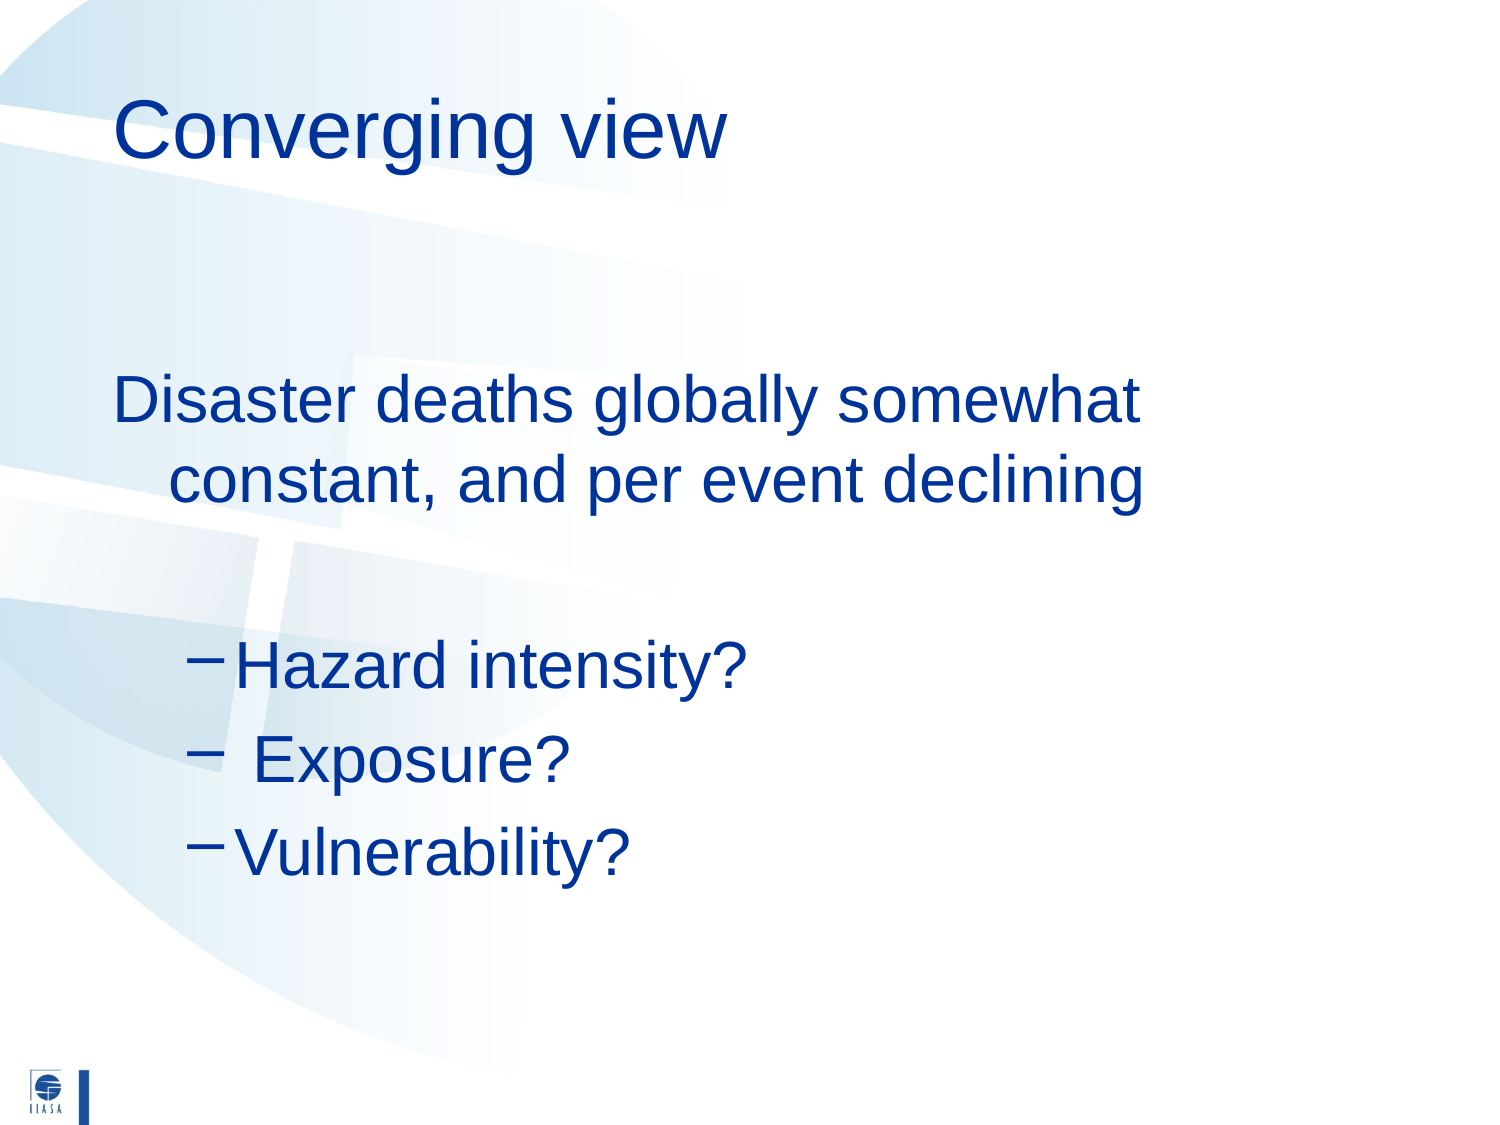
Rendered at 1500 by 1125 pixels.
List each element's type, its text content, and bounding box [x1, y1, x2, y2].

picture [0, 0, 1500, 1125]
list Disaster deaths globally somewhat constant, and per event declining Hazard intensity? Exposure? Vulnerability? [111, 262, 1425, 1006]
title Converging view [111, 74, 1425, 262]
